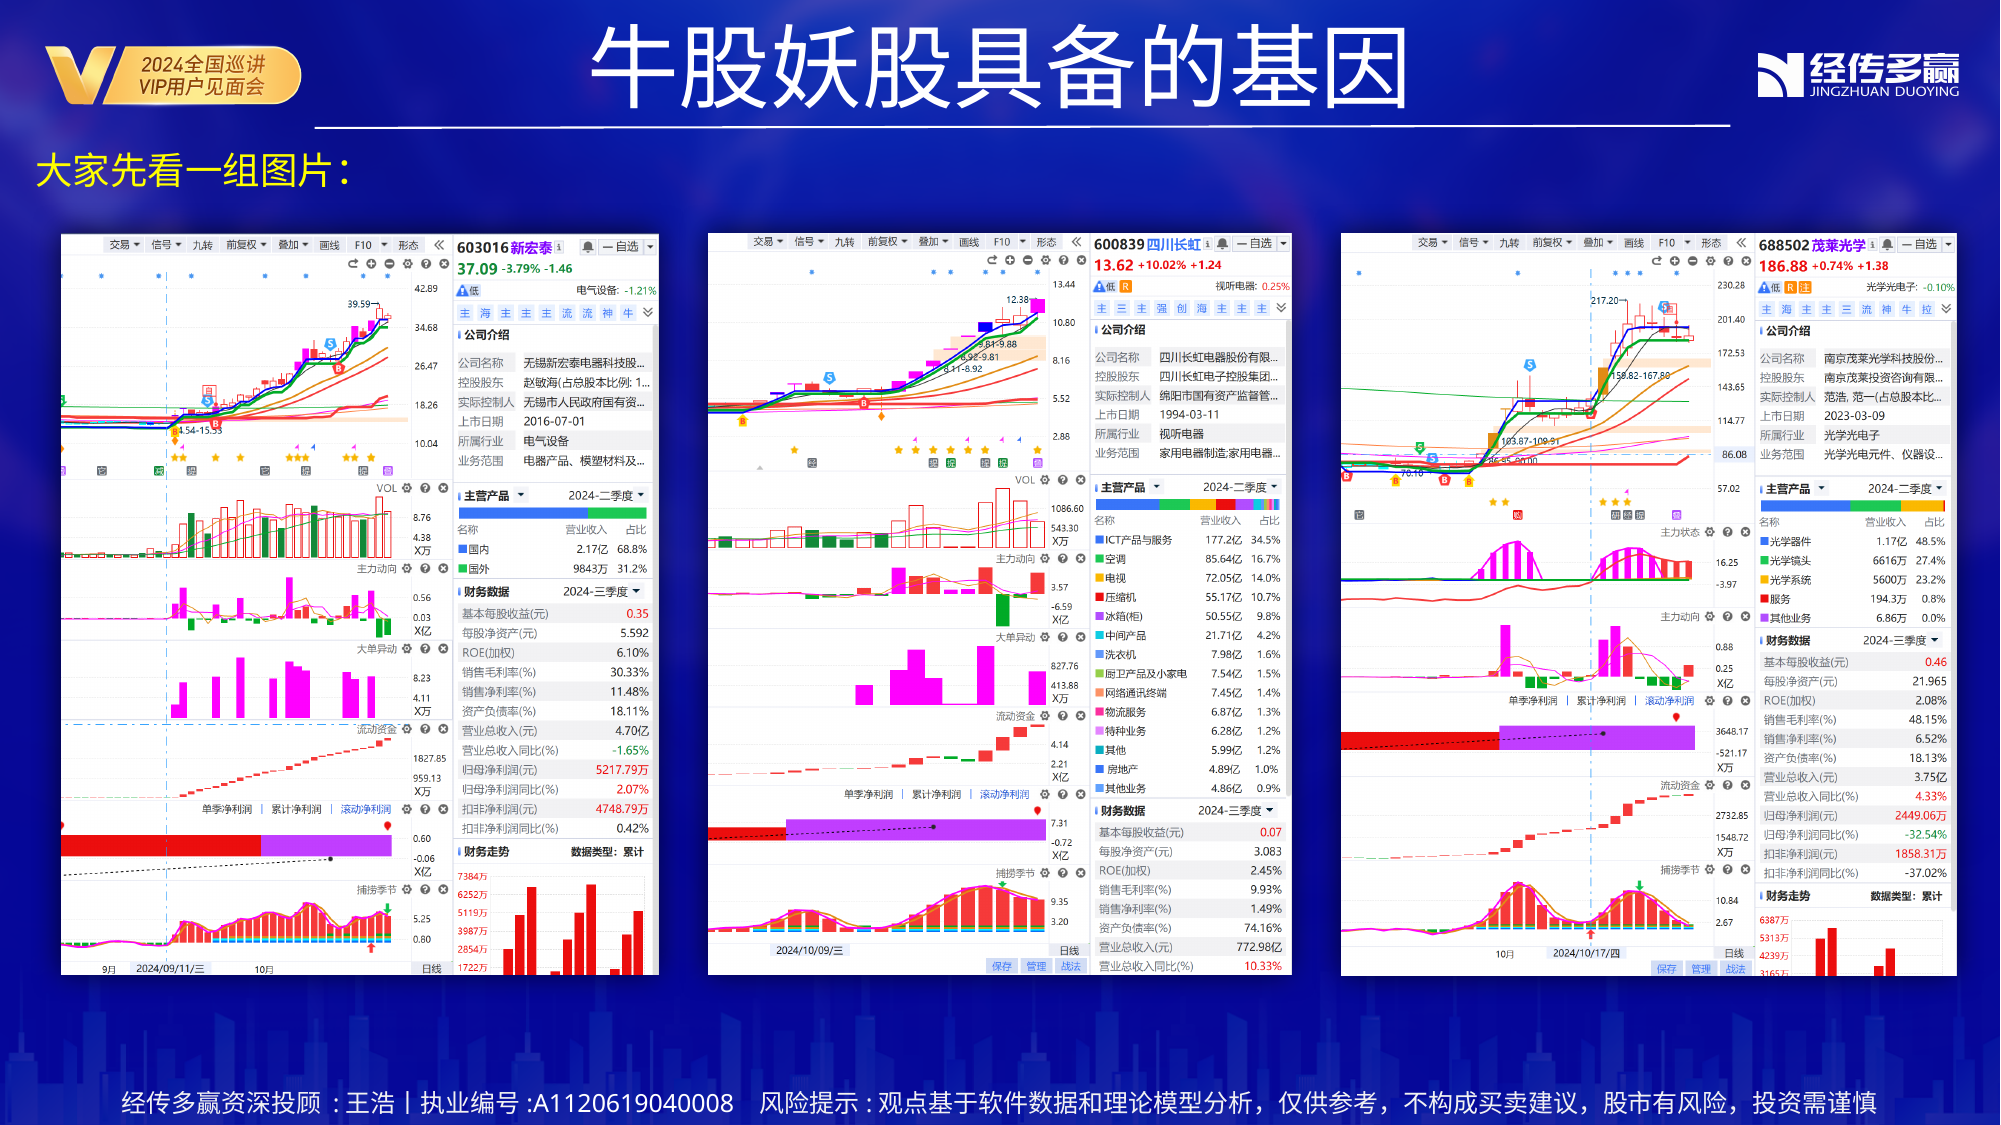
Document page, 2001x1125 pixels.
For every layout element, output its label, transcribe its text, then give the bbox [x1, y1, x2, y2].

text_box 经传多赢资深投顾 :王浩丨执业编号:A1120619040008 风险提示:观点基于软件数据和理论模型分析，仅供参考，不构成买卖建议，股市有风险，投资需谨慎 [102, 1079, 1898, 1125]
text_box 牛股妖股具备的基因 [536, 2, 1464, 128]
picture [0, 0, 2000, 1125]
text_box 大家先看一组图片： [20, 139, 398, 200]
